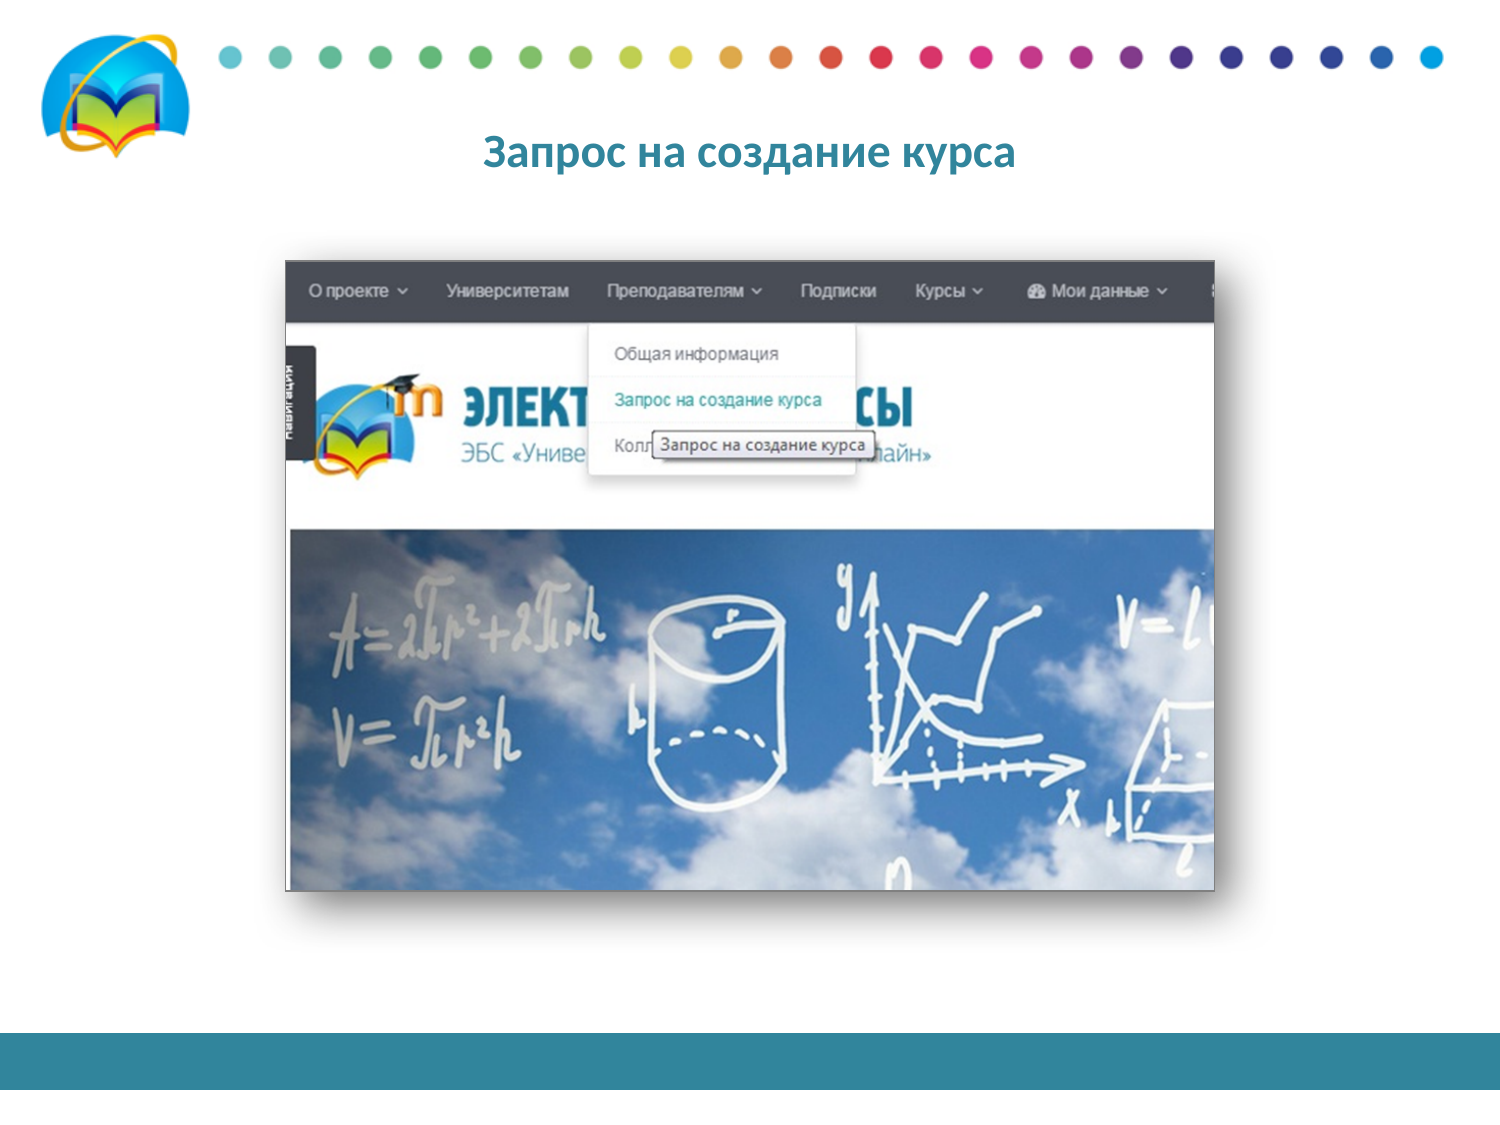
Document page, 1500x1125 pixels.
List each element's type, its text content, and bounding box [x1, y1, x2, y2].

text_box [0, 1033, 1500, 1090]
title Запрос на создание курса [205, 54, 1295, 243]
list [285, 261, 1214, 891]
picture [0, 1090, 1500, 1125]
picture [0, 0, 1500, 1033]
